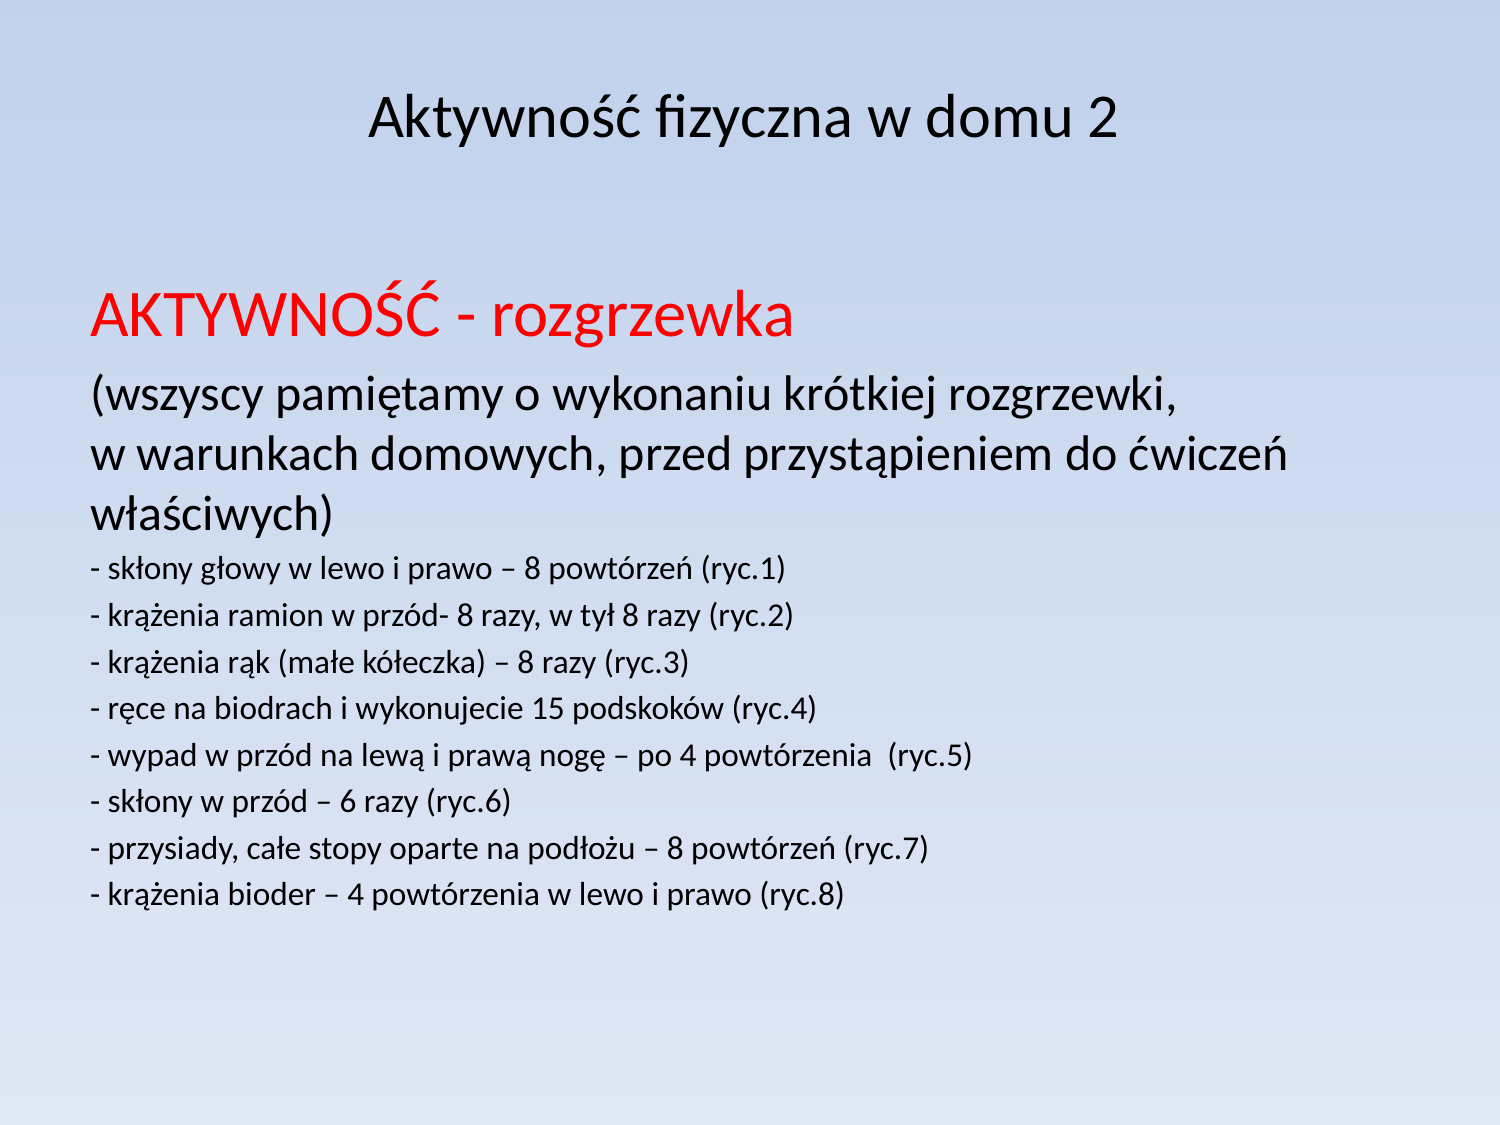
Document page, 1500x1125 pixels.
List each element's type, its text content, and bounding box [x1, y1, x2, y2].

list AKTYWNOŚĆ - rozgrzewka (wszyscy pamiętamy o wykonaniu krótkiej rozgrzewki, w warunkach domowych, przed przystąpieniem do ćwiczeń właściwych) - skłony głowy w lewo i prawo – 8 powtórzeń (ryc.1) - krążenia ramion w przód- 8 razy, w tył 8 razy (ryc.2) - krążenia rąk (małe kółeczka) – 8 razy (ryc.3) - ręce na biodrach i wykonujecie 15 podskoków (ryc.4) - wypad w przód na lewą i prawą nogę – po 4 powtórzenia (ryc.5) - skłony w przód – 6 razy (ryc.6) - przysiady, całe stopy oparte na podłożu – 8 powtórzeń (ryc.7) - krążenia bioder – 4 powtórzenia w lewo i prawo (ryc.8) [75, 262, 1412, 1059]
title Aktywność fizyczna w domu 2 [76, 66, 1425, 233]
